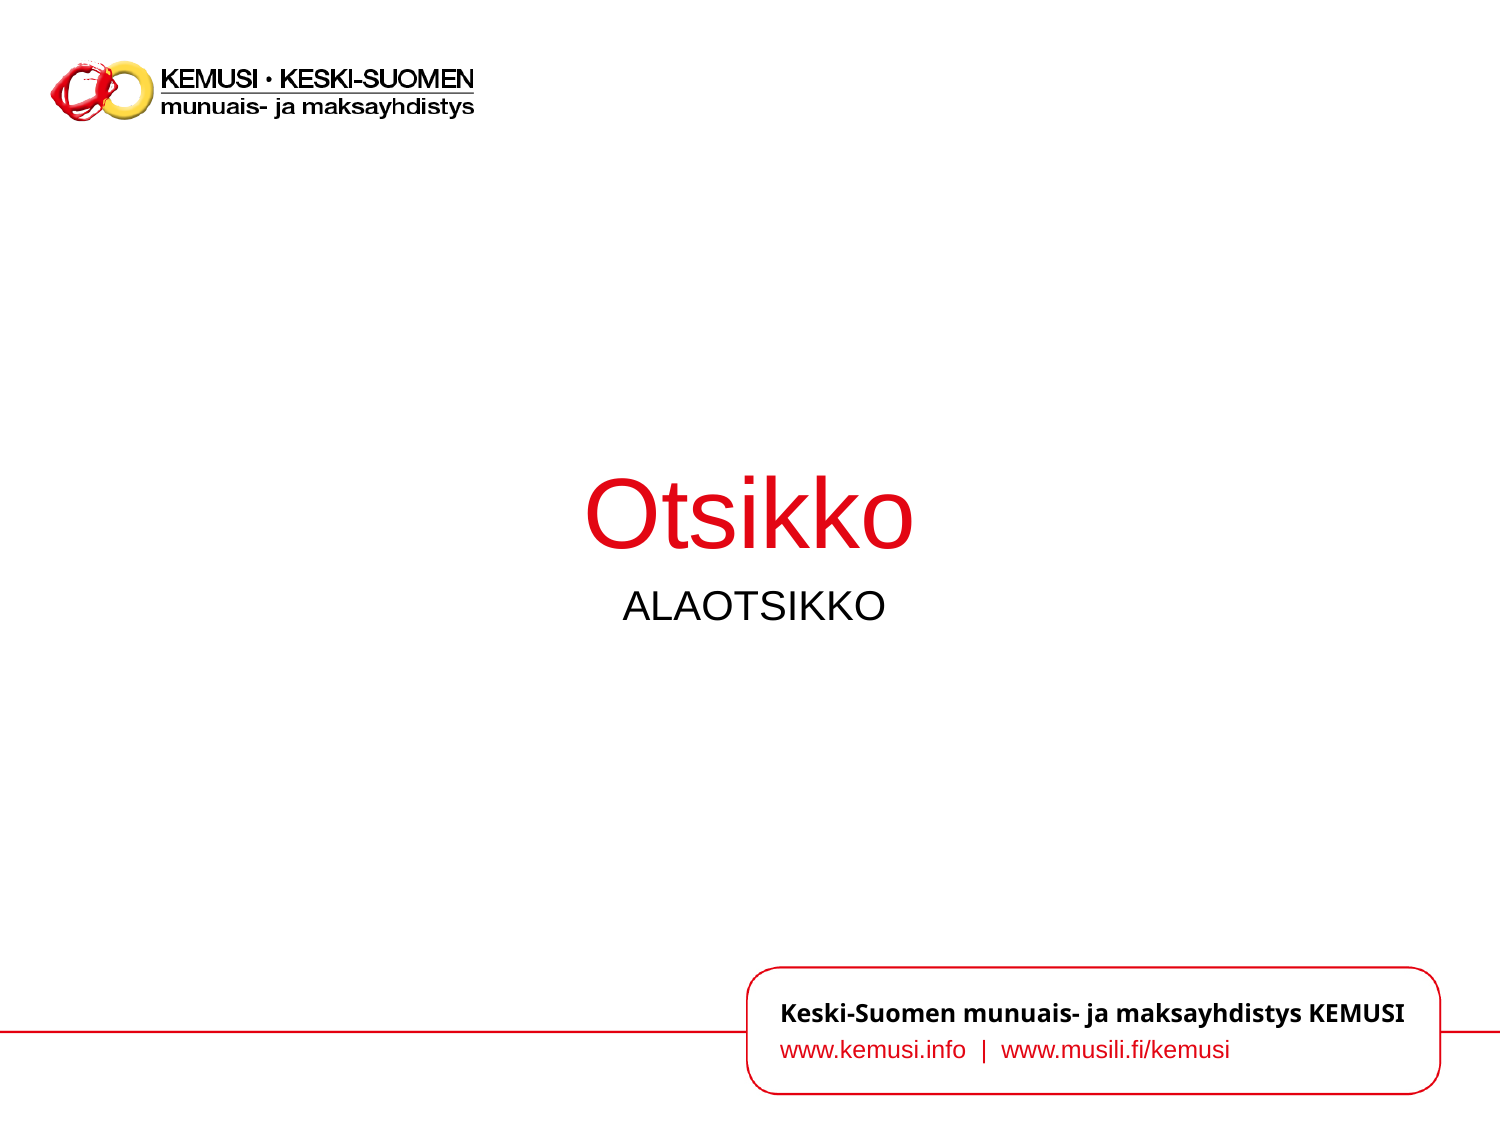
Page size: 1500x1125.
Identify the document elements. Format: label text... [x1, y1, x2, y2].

subtitle ALAOTSIKKO [128, 571, 1381, 655]
title Otsikko [42, 388, 1458, 630]
picture [0, 956, 1500, 1105]
text_box Keski-Suomen munuais- ja maksayhdistys KEMUSI www.kemusi.info | www.musili.fi/kemusi [780, 990, 1423, 1072]
picture [34, 46, 492, 136]
